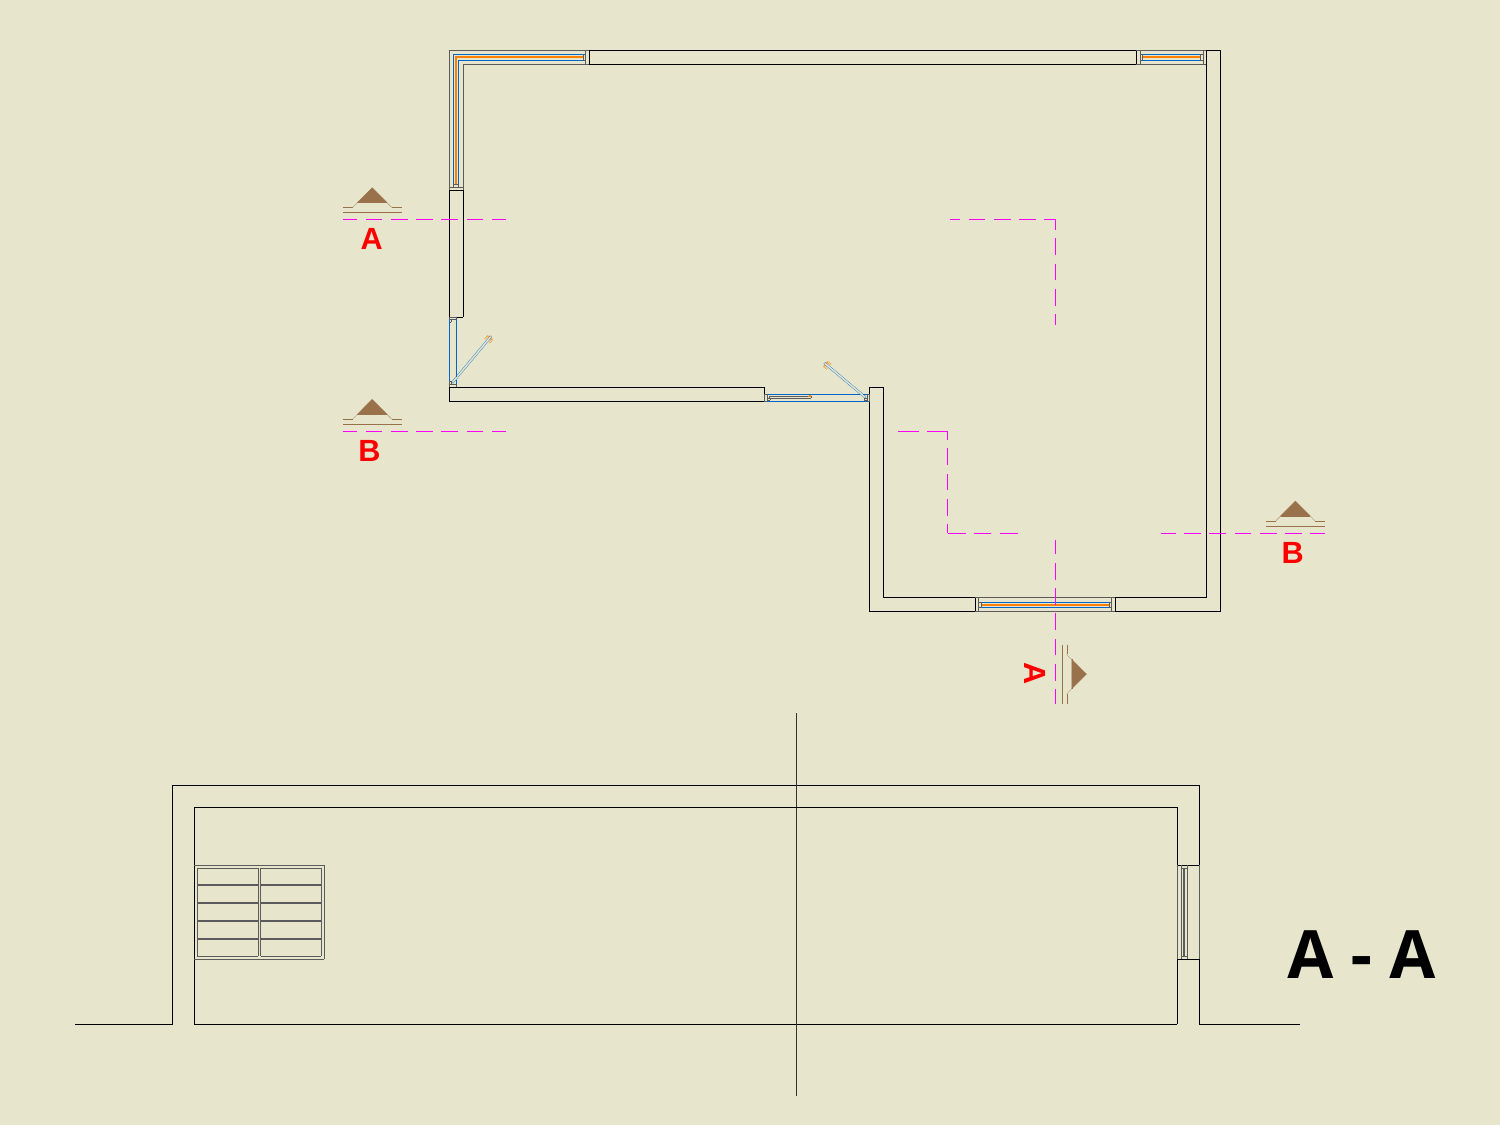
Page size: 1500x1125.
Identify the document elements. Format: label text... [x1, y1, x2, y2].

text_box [74, 622, 1301, 1125]
text_box A - A [1304, 904, 1450, 1000]
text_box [174, 1, 1500, 726]
